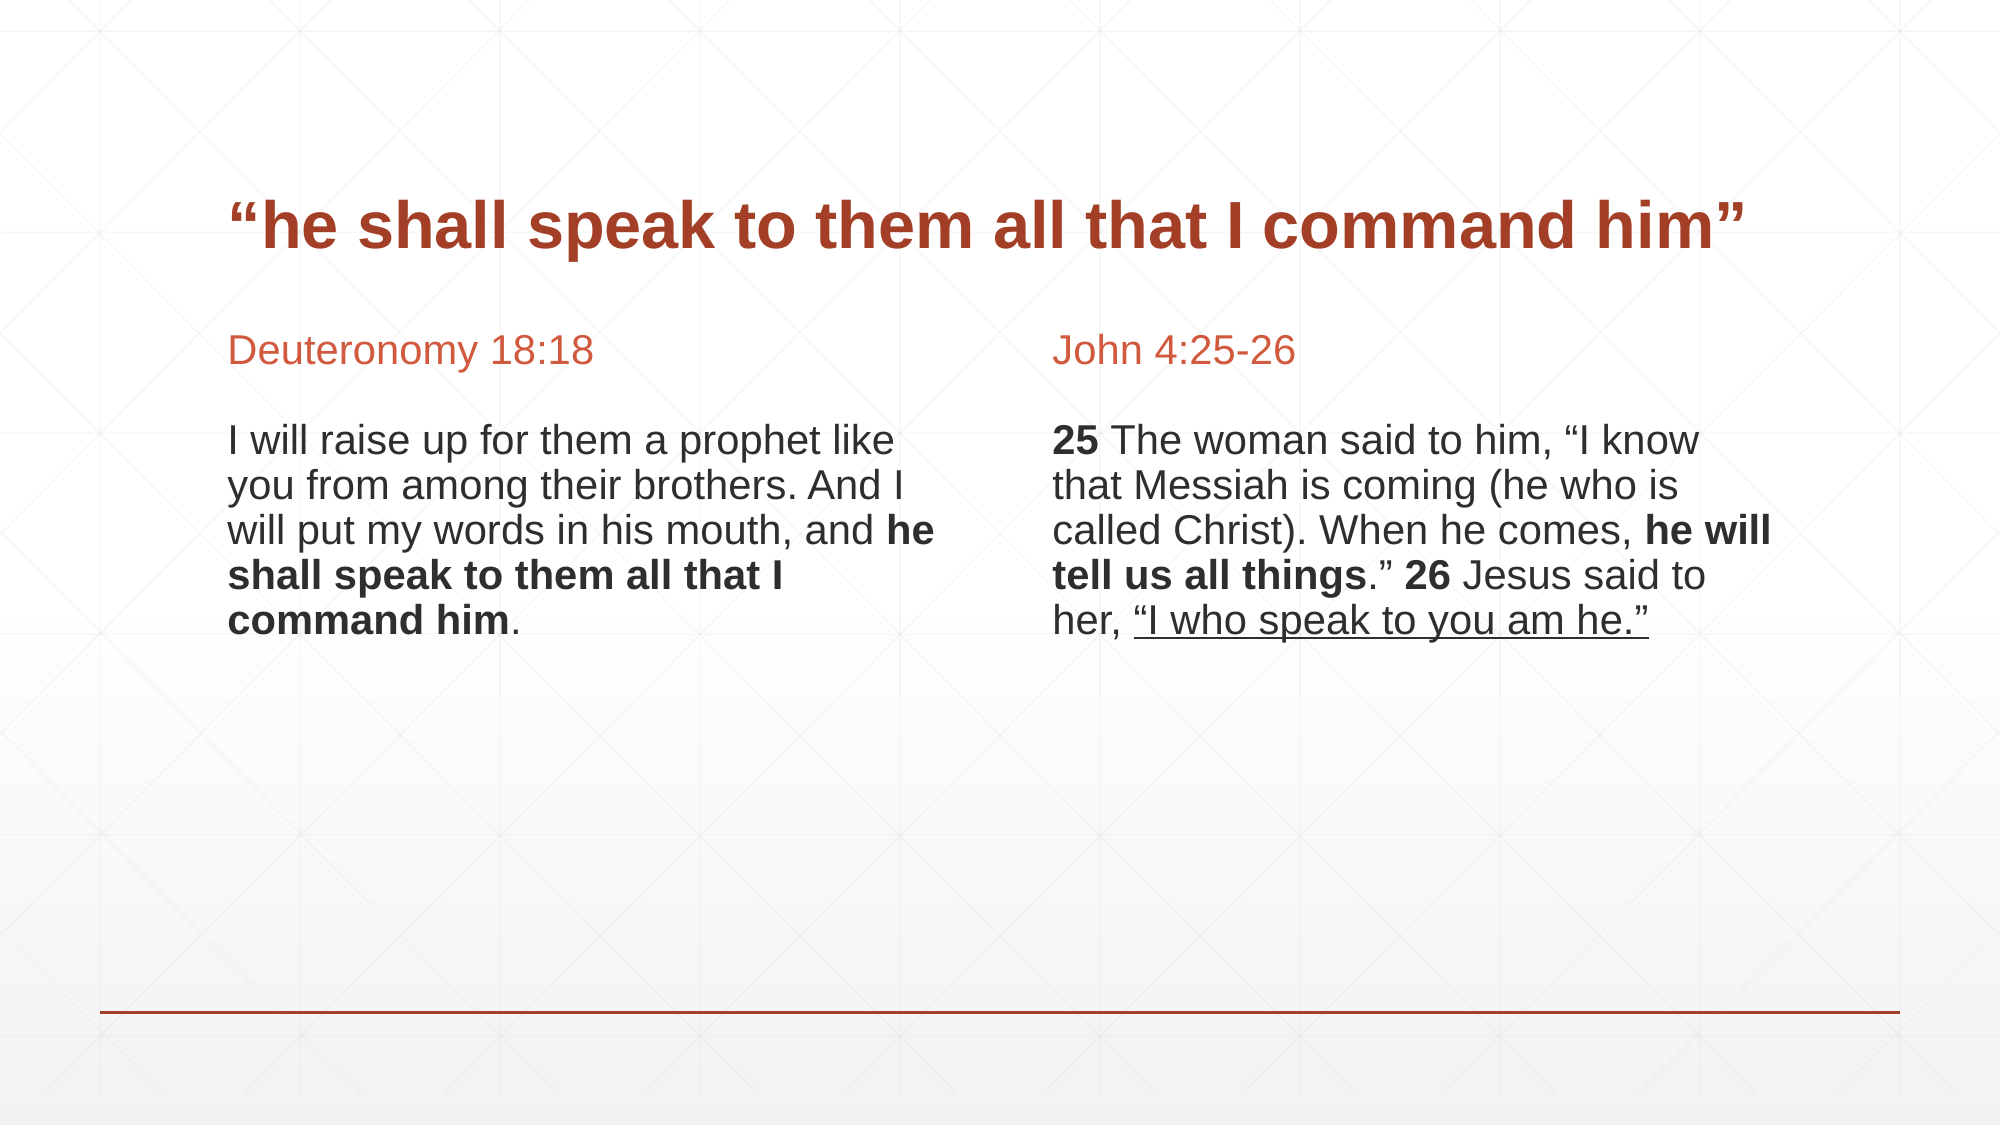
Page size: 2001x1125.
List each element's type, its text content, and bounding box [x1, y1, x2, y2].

list Deuteronomy 18:18 [212, 298, 963, 404]
list 25 The woman said to him, “I know that Messiah is coming (he who is called Christ). When he comes, he will tell us all things.” 26 Jesus said to her, “I who speak to you am he.” [1037, 410, 1788, 950]
title “he shall speak to them all that I command him” [212, 82, 1788, 271]
list I will raise up for them a prophet like you from among their brothers. And I will put my words in his mouth, and he shall speak to them all that I command him. [212, 410, 963, 950]
list John 4:25-26 [1037, 298, 1788, 404]
